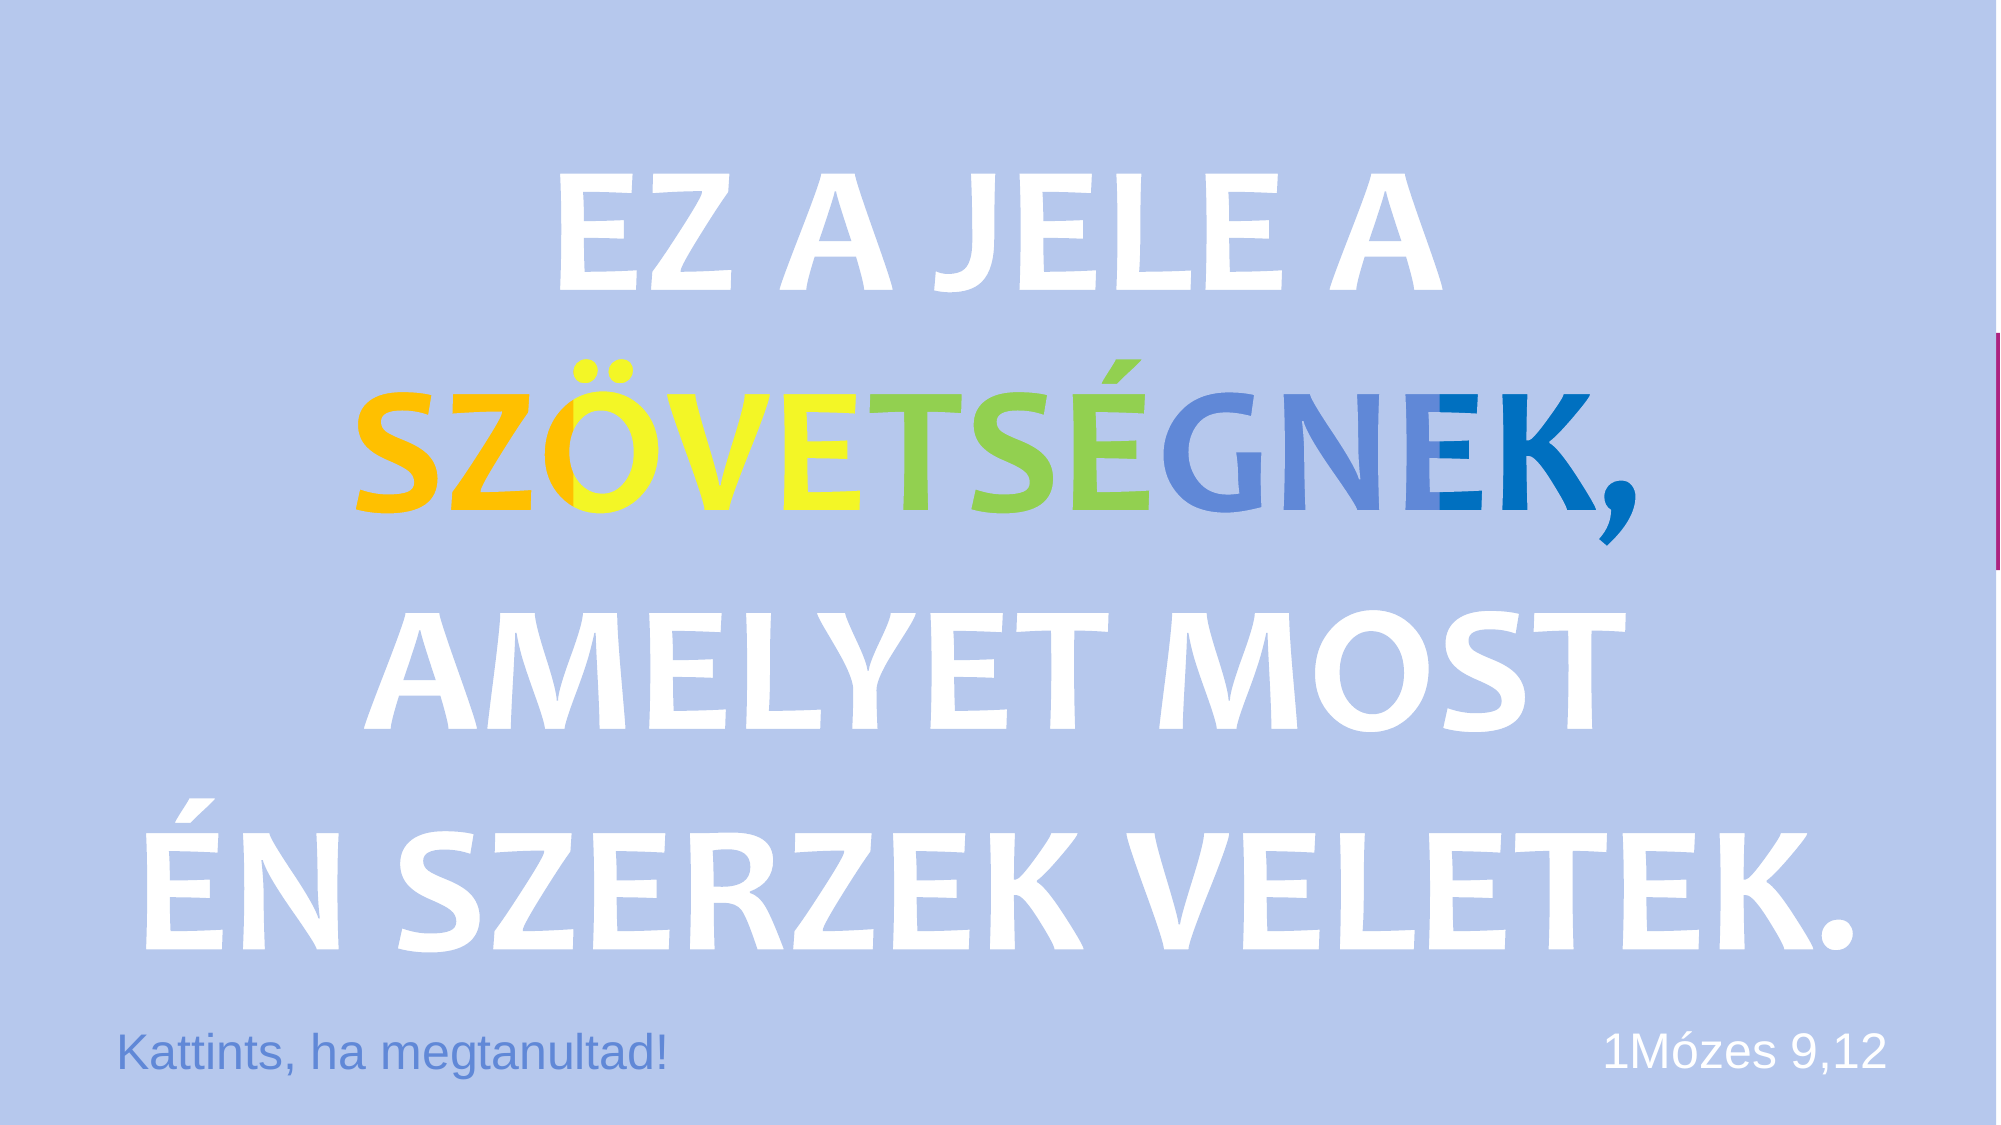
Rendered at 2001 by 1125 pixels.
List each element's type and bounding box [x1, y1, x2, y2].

text_box [0, 0, 1997, 1125]
